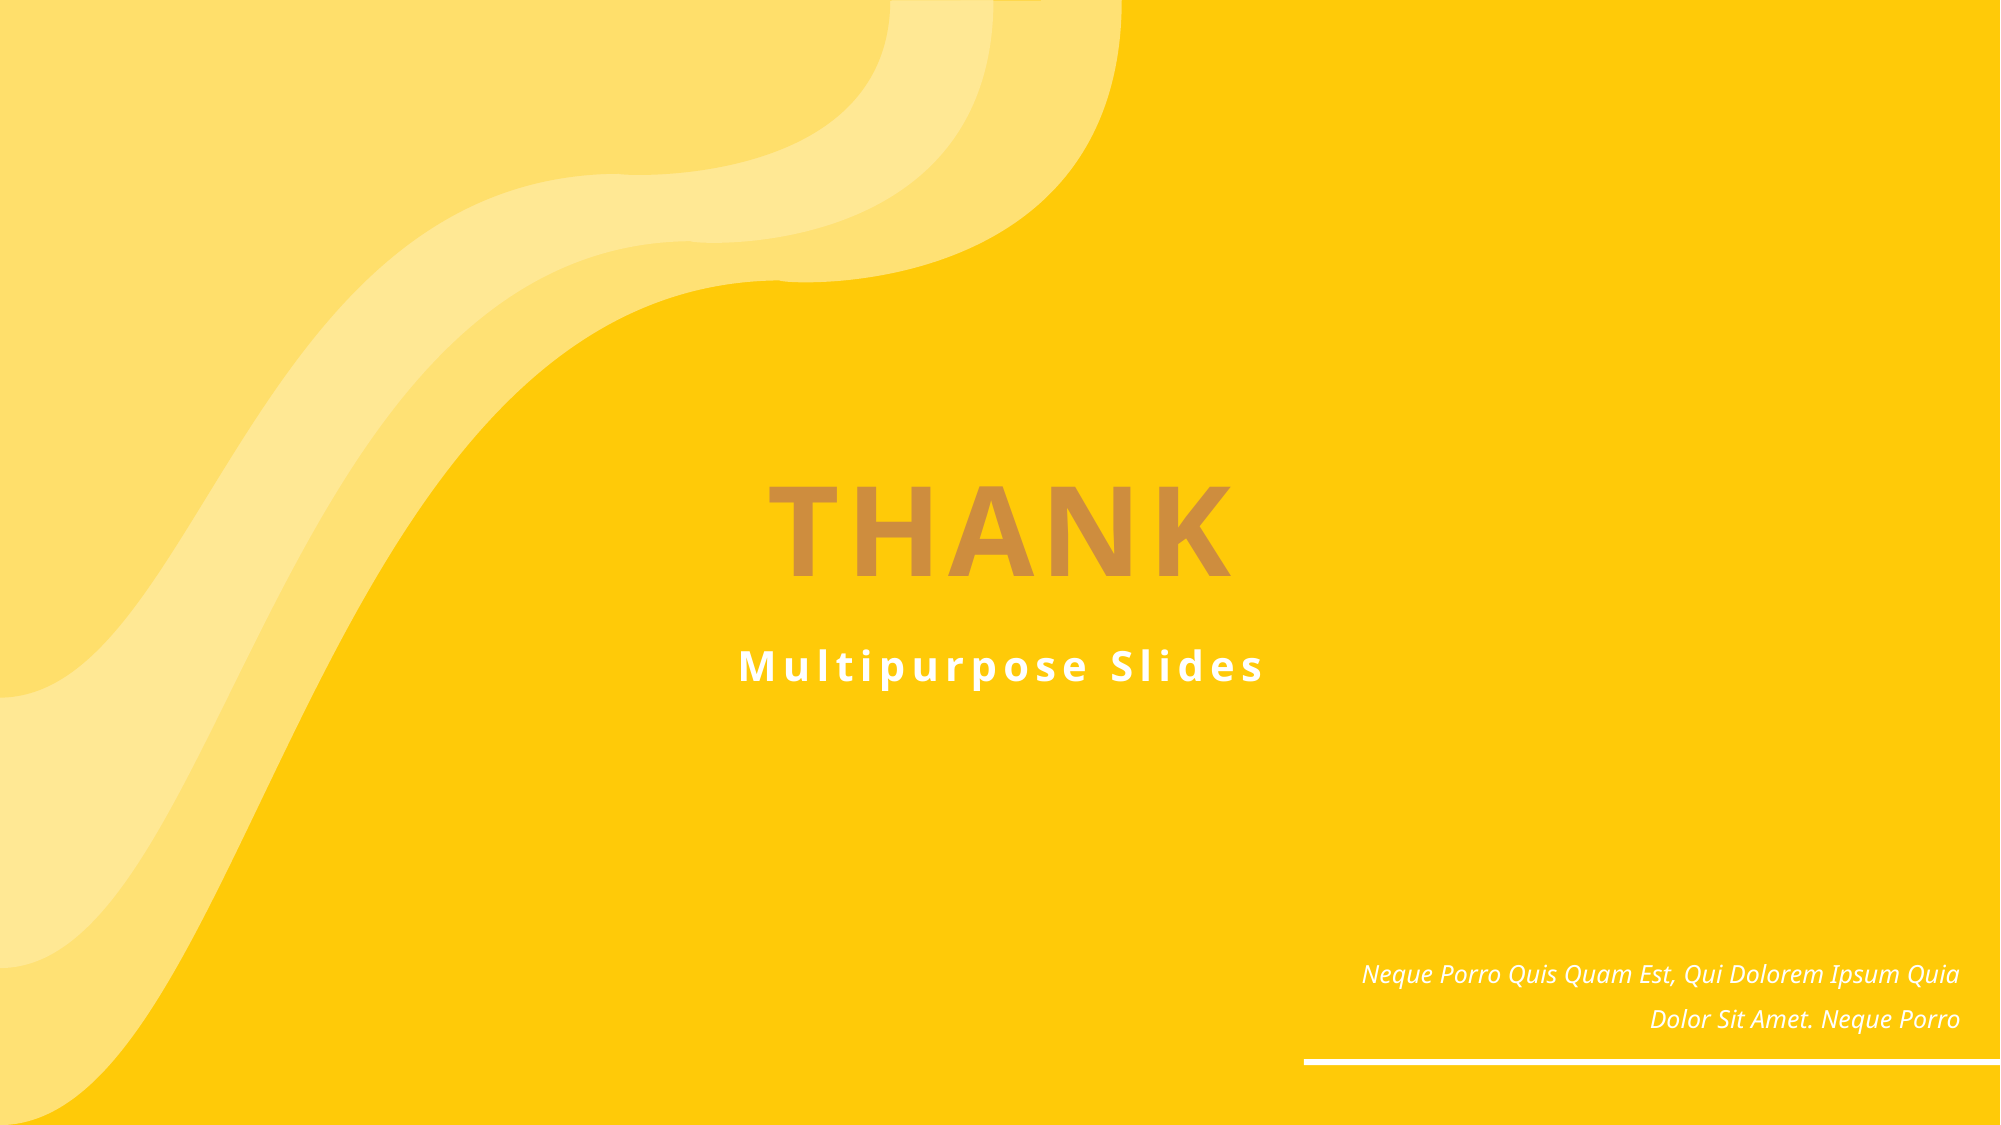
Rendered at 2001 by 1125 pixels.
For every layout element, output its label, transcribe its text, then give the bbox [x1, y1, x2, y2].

text_box Neque Porro Quis Quam Est, Qui Dolorem Ipsum Quia Dolor Sit Amet. Neque Porro [1303, 935, 1976, 1041]
text_box THANK [1122, 443, 1403, 609]
text_box Multipurpose Slides [1122, 632, 1426, 697]
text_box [0, 0, 1122, 1125]
text_box [1303, 1058, 2000, 1066]
